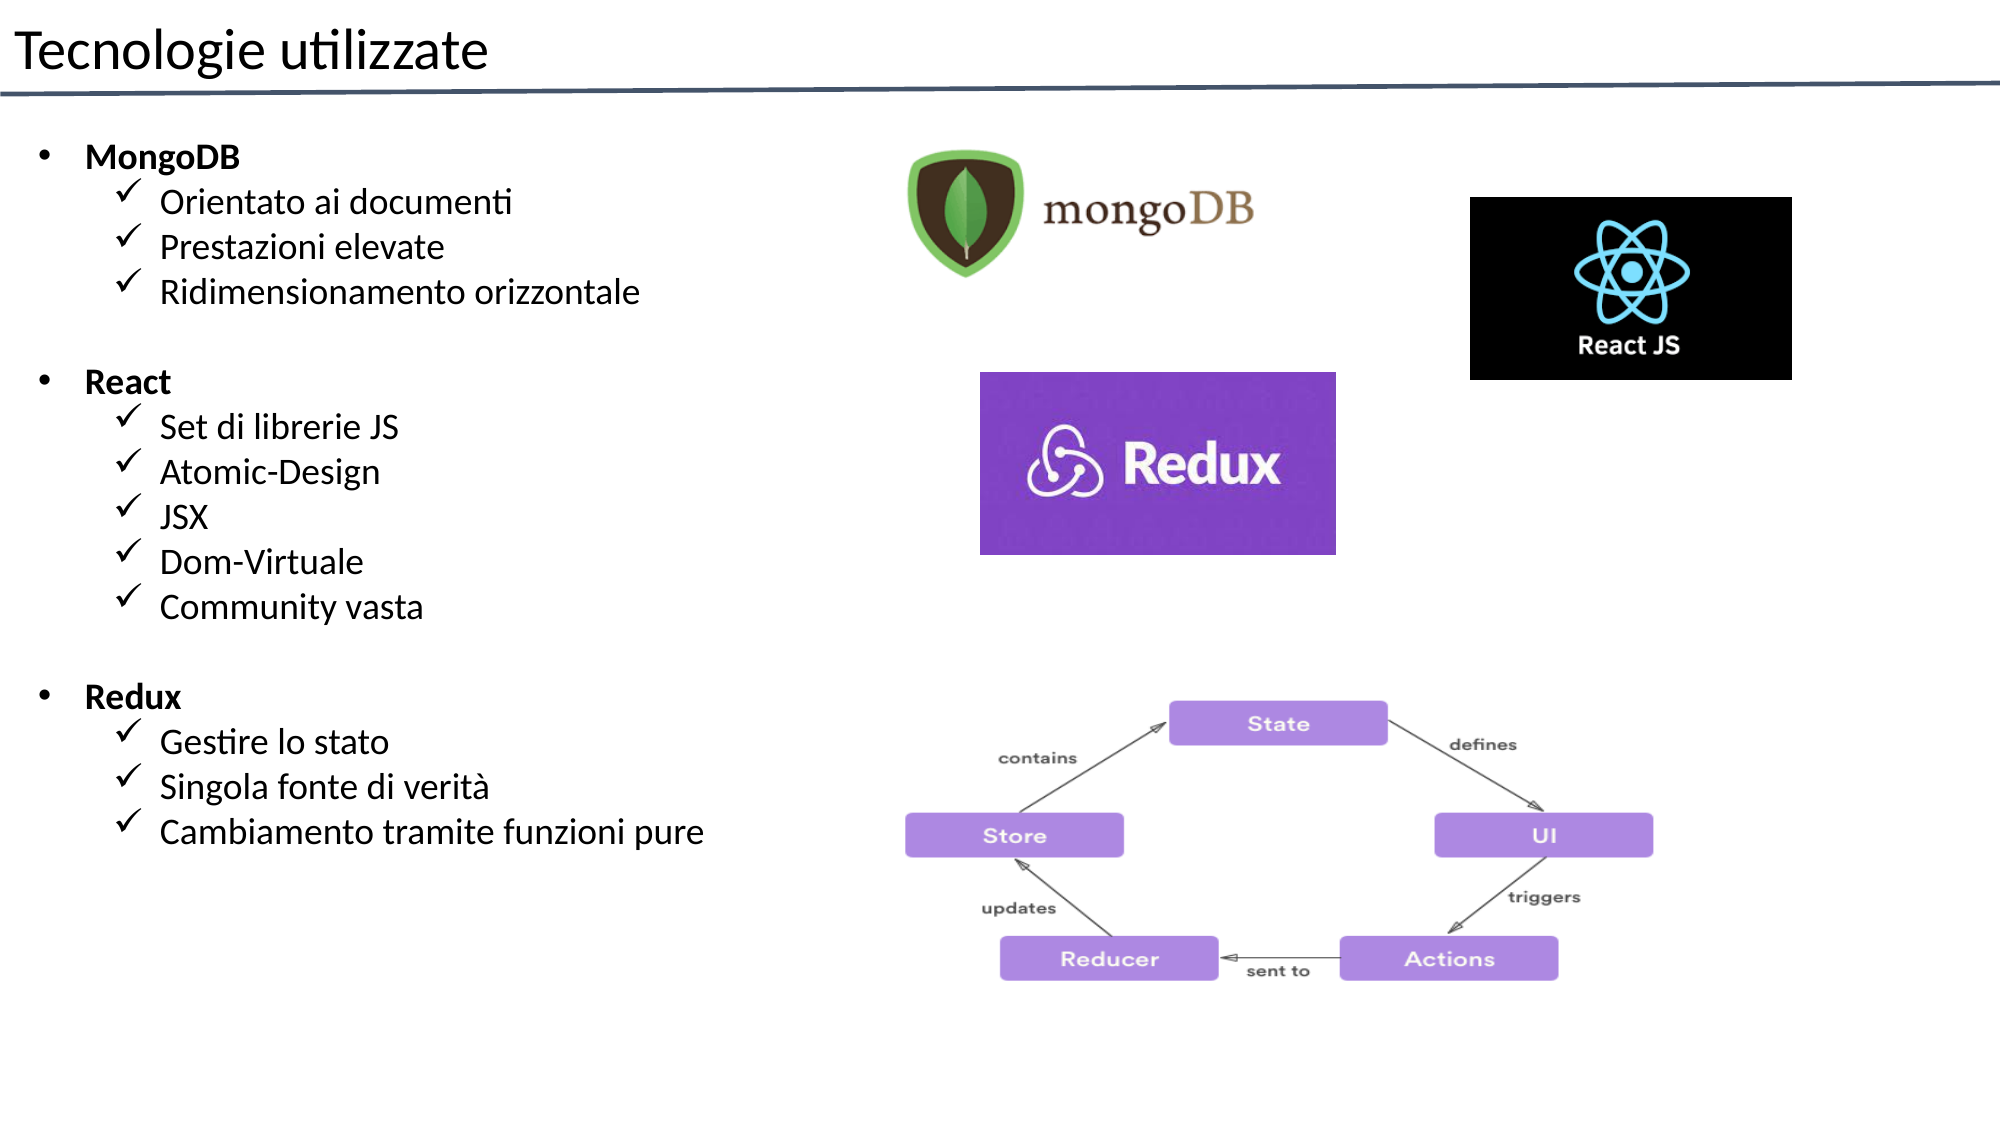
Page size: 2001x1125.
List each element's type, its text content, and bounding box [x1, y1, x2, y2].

picture [887, 115, 1277, 310]
title Tecnologie utilizzate [0, 95, 1863, 103]
title Tecnologie utilizzate [0, 0, 1863, 83]
picture [1470, 197, 1792, 380]
picture [980, 372, 1336, 555]
text_box MongoDB Orientato ai documenti Prestazioni elevate Ridimensionamento orizzontale React Set di librerie JS Atomic-Design JSX Dom-Virtuale Community vasta Redux Gestire lo stato Singola fonte di verità Cambiamento tramite funzioni pure [23, 124, 1662, 1125]
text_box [0, 83, 2000, 95]
picture [887, 666, 1690, 1011]
